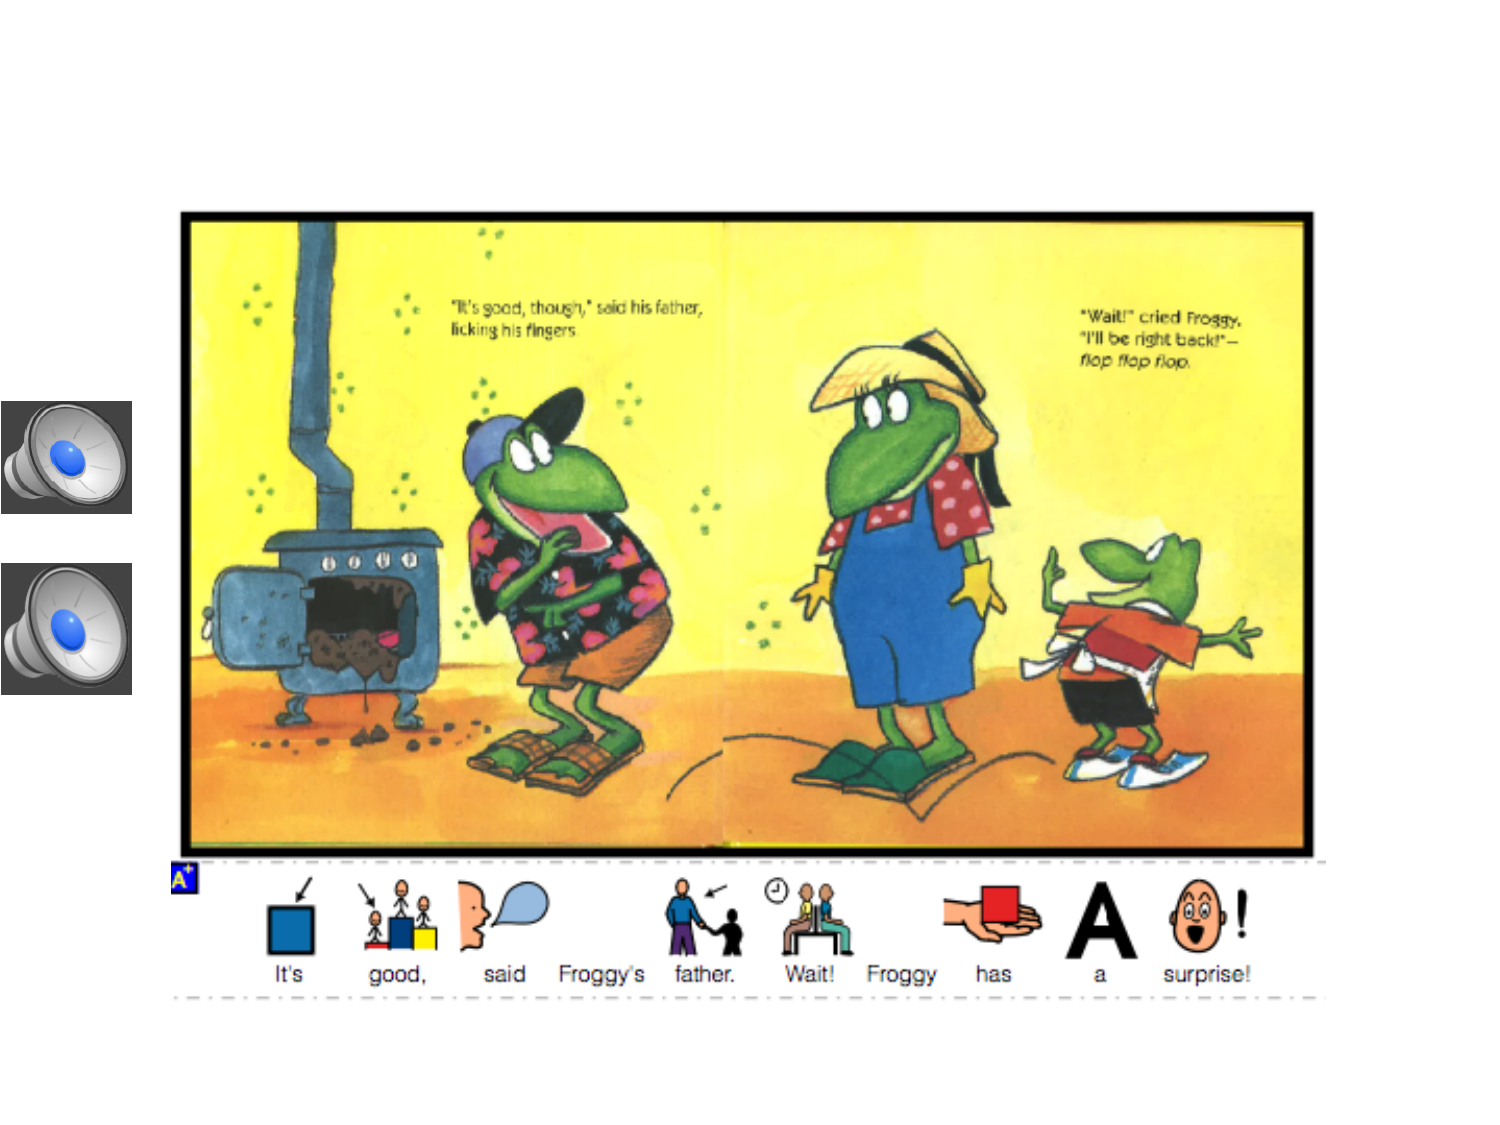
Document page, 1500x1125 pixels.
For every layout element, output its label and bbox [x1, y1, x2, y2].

picture [0, 399, 134, 515]
picture [0, 562, 134, 696]
picture [171, 200, 1326, 1022]
